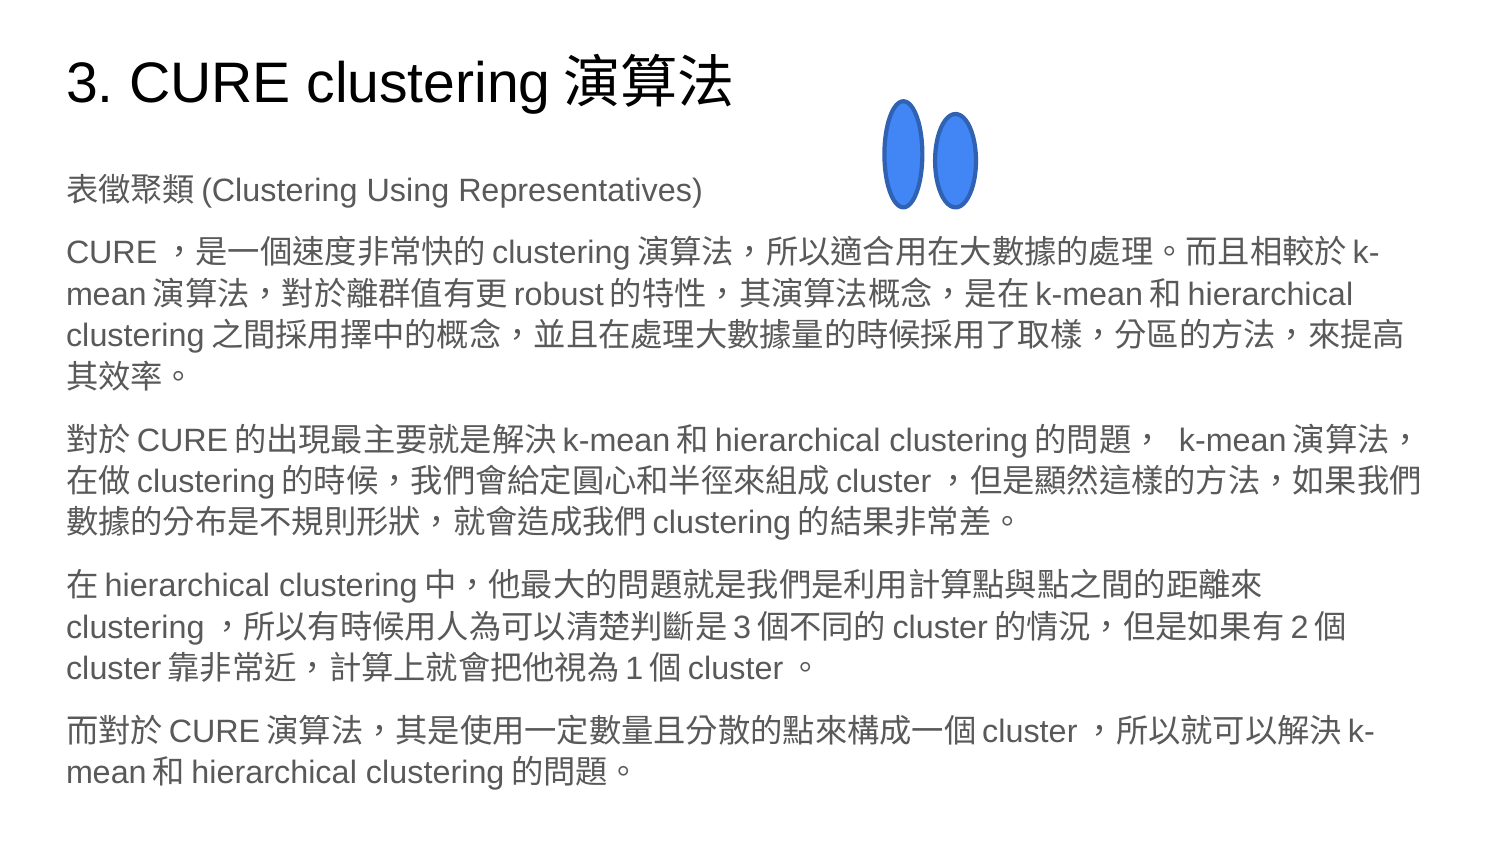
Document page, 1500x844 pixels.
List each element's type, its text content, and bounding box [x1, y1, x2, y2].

text_box [882, 99, 925, 210]
list 表徵聚類(Clustering Using Representatives) CURE，是一個速度非常快的clustering演算法，所以適合用在大數據的處理。而且相較於k-mean演算法，對於離群值有更robust的特性，其演算法概念，是在k-mean和hierarchical clustering之間採用擇中的概念，並且在處理大數據量的時候採用了取樣，分區的方法，來提高其效率。 對於CURE的出現最主要就是解決k-mean和hierarchical clustering的問題， k-mean演算法，在做clustering的時候，我們會給定圓心和半徑來組成cluster，但是顯然這樣的方法，如果我們數據的分布是不規則形狀，就會造成我們clustering的結果非常差。 在hierarchical clustering中，他最大的問題就是我們是利用計算點與點之間的距離來clustering，所以有時候用人為可以清楚判斷是3個不同的cluster的情況，但是如果有2個cluster靠非常近，計算上就會把他視為1個cluster。 而對於CURE演算法，其是使用一定數量且分散的點來構成一個cluster，所以就可以解決k-mean和hierarchical clustering的問題。 [51, 151, 1449, 807]
text_box [932, 111, 979, 210]
title 3. CURE clustering演算法 [51, 36, 1449, 131]
